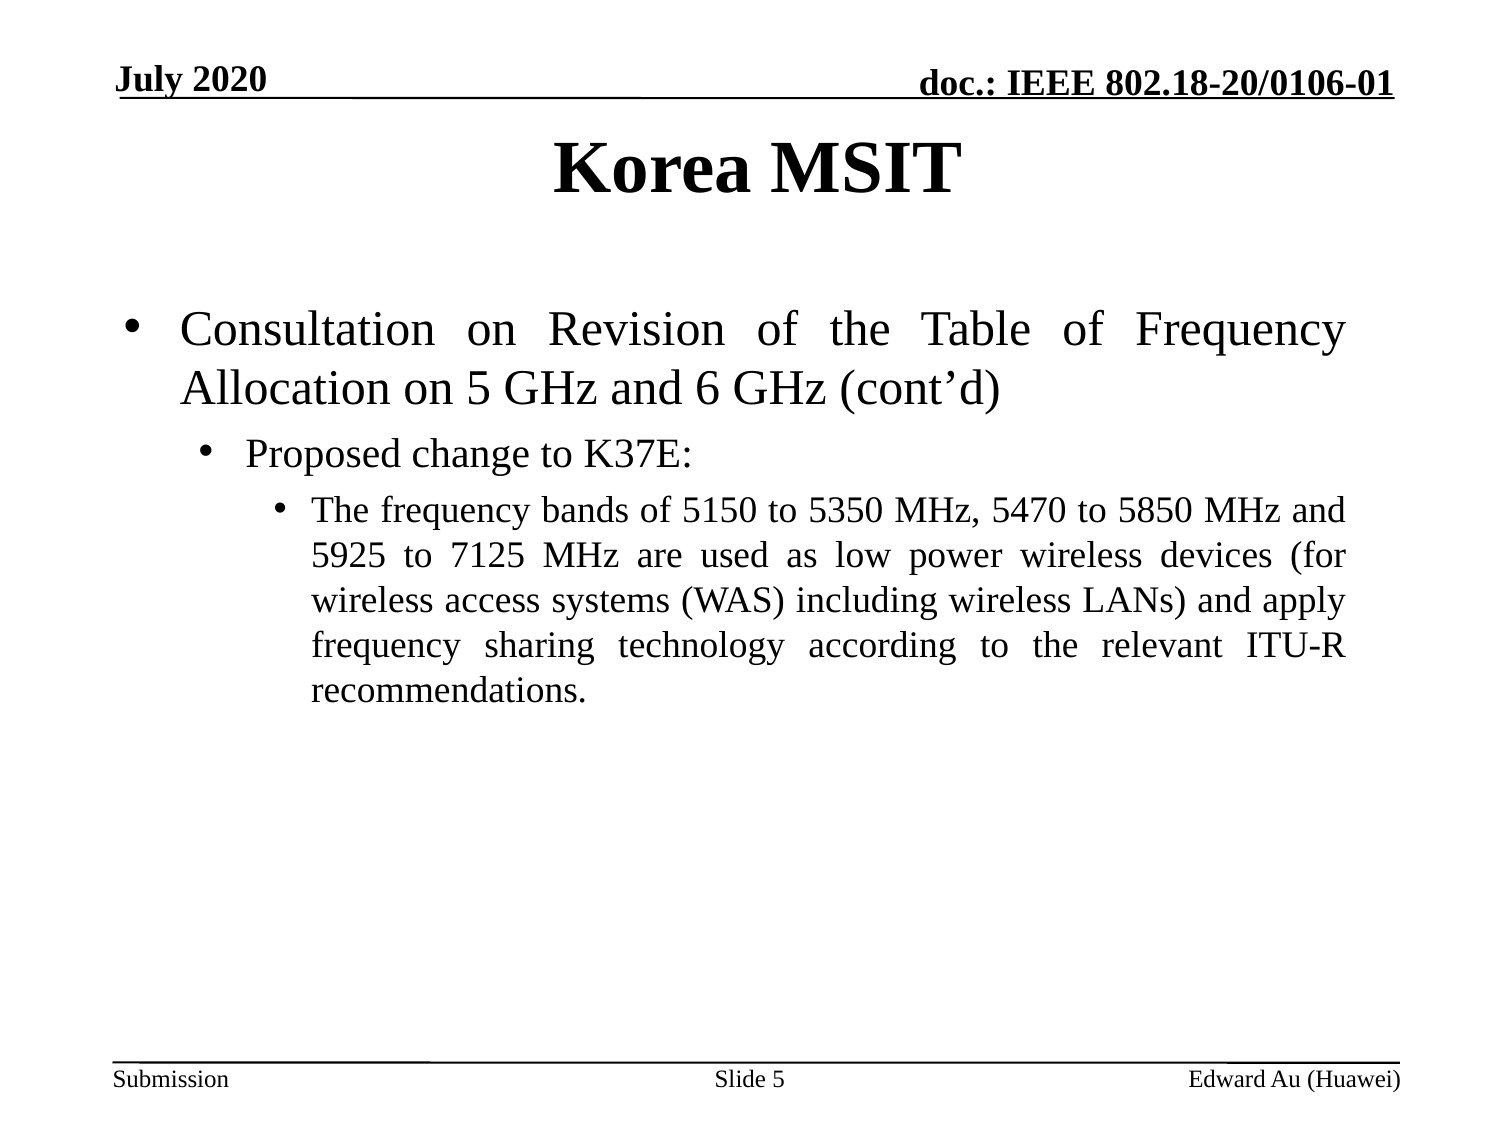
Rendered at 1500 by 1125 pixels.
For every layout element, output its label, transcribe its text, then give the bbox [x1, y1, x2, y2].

title Korea MSIT [120, 99, 1396, 226]
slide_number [114, 54, 493, 100]
slide_number Slide 5 [699, 1061, 800, 1123]
list Consultation on Revision of the Table of Frequency Allocation on 5 GHz and 6 GHz (cont’d) Proposed change to K37E: The frequency bands of 5150 to 5350 MHz, 5470 to 5850 MHz and 5925 to 7125 MHz are used as low power wireless devices (for wireless access systems (WAS) including wireless LANs) and apply frequency sharing technology according to the relevant ITU-R recommendations. [108, 287, 1363, 1013]
footer Edward Au (Huawei) [902, 1061, 1402, 1093]
